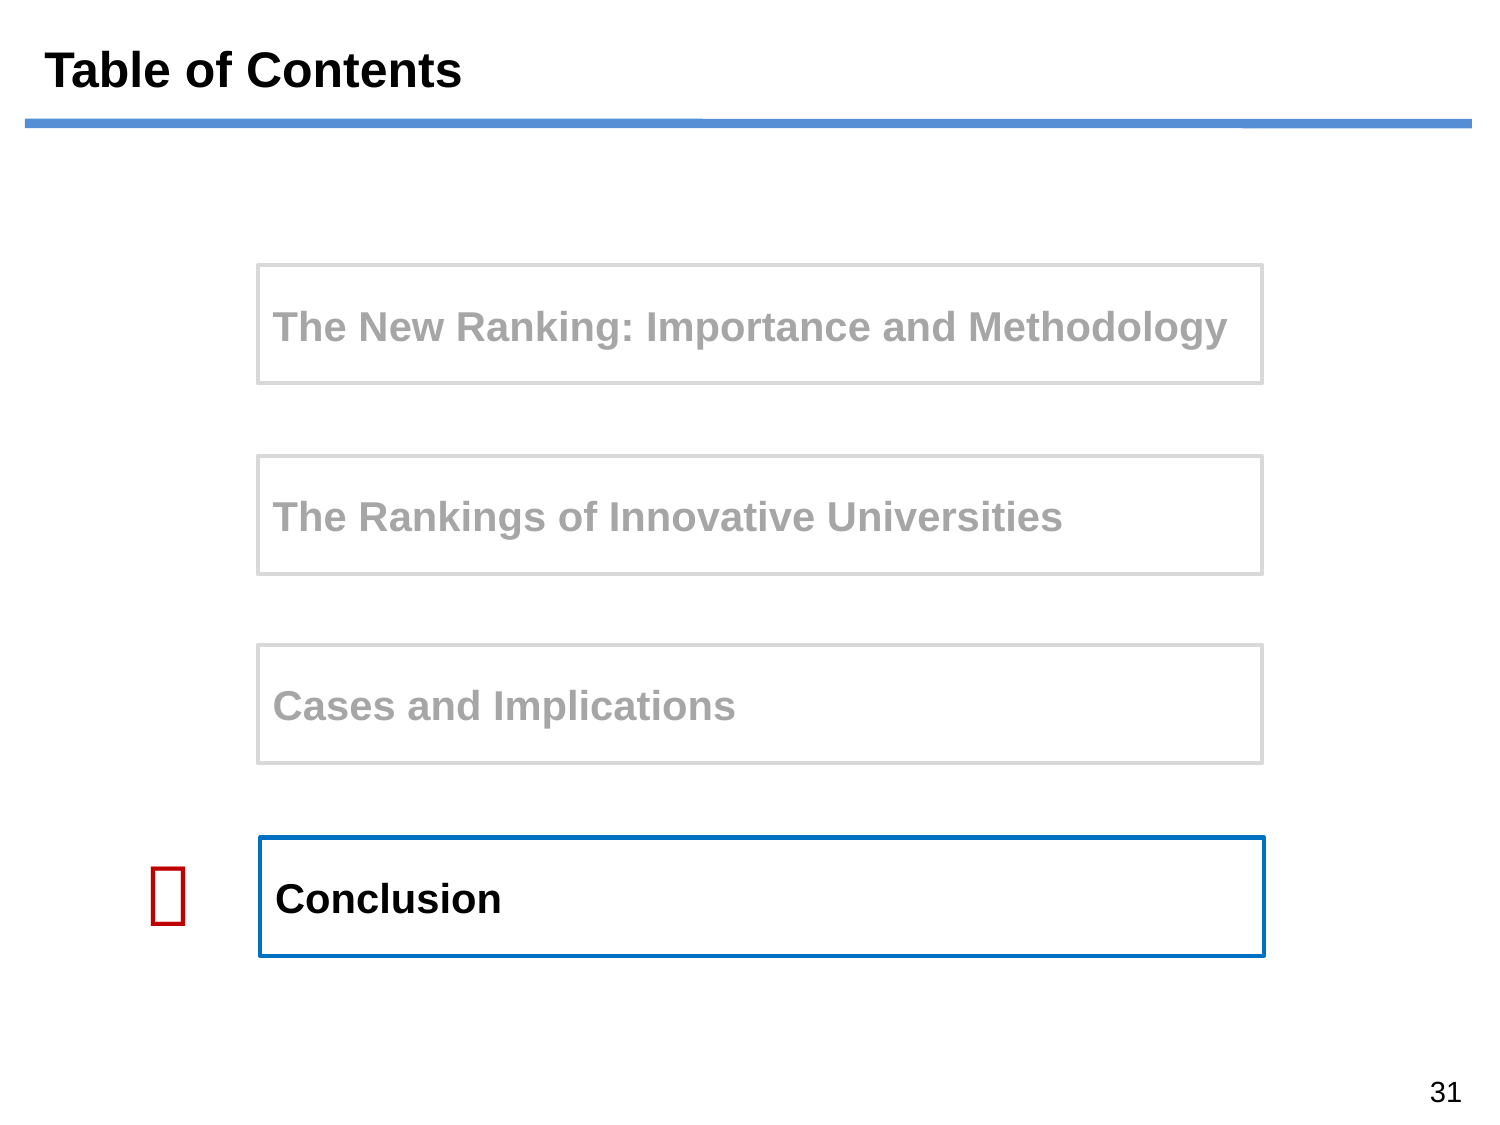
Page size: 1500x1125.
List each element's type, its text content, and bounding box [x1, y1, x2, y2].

text_box Conclusion [258, 835, 1266, 958]
text_box The Rankings of Innovative Universities [256, 454, 1264, 576]
text_box The New Ranking: Importance and Methodology [256, 263, 1264, 385]
text_box Cases and Implications [256, 643, 1264, 765]
title Table of Contents [29, 20, 1377, 114]
slide_number 31 [1395, 1066, 1497, 1119]
text_box  [129, 836, 253, 951]
